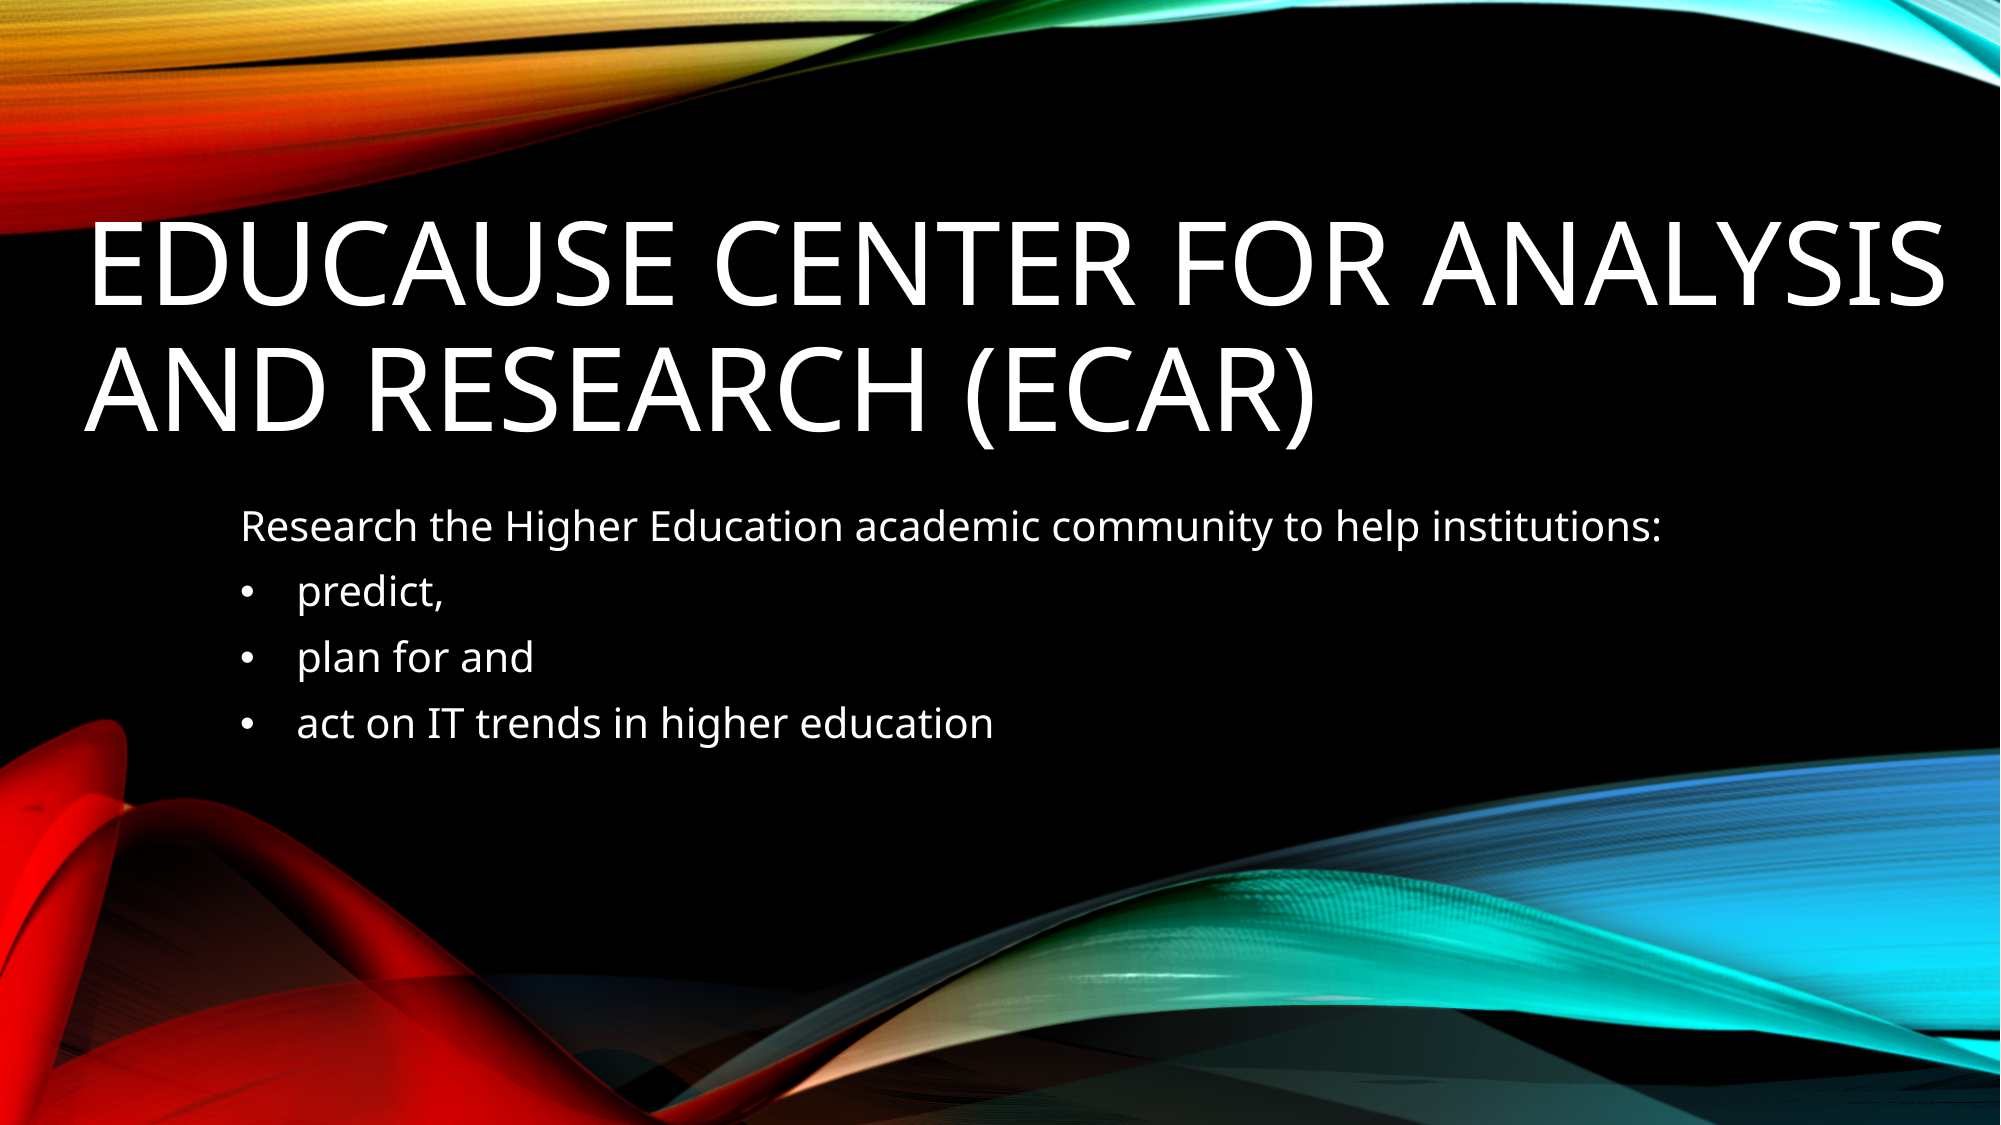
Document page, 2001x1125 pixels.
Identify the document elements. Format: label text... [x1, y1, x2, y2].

picture [0, 717, 2000, 1125]
picture [0, 0, 2000, 237]
title EDUCAUSE Center for Analysis and Research (ECAR) [69, 164, 1966, 464]
subtitle Research the Higher Education academic community to help institutions: predict, plan for and act on IT trends in higher education [225, 497, 1775, 896]
